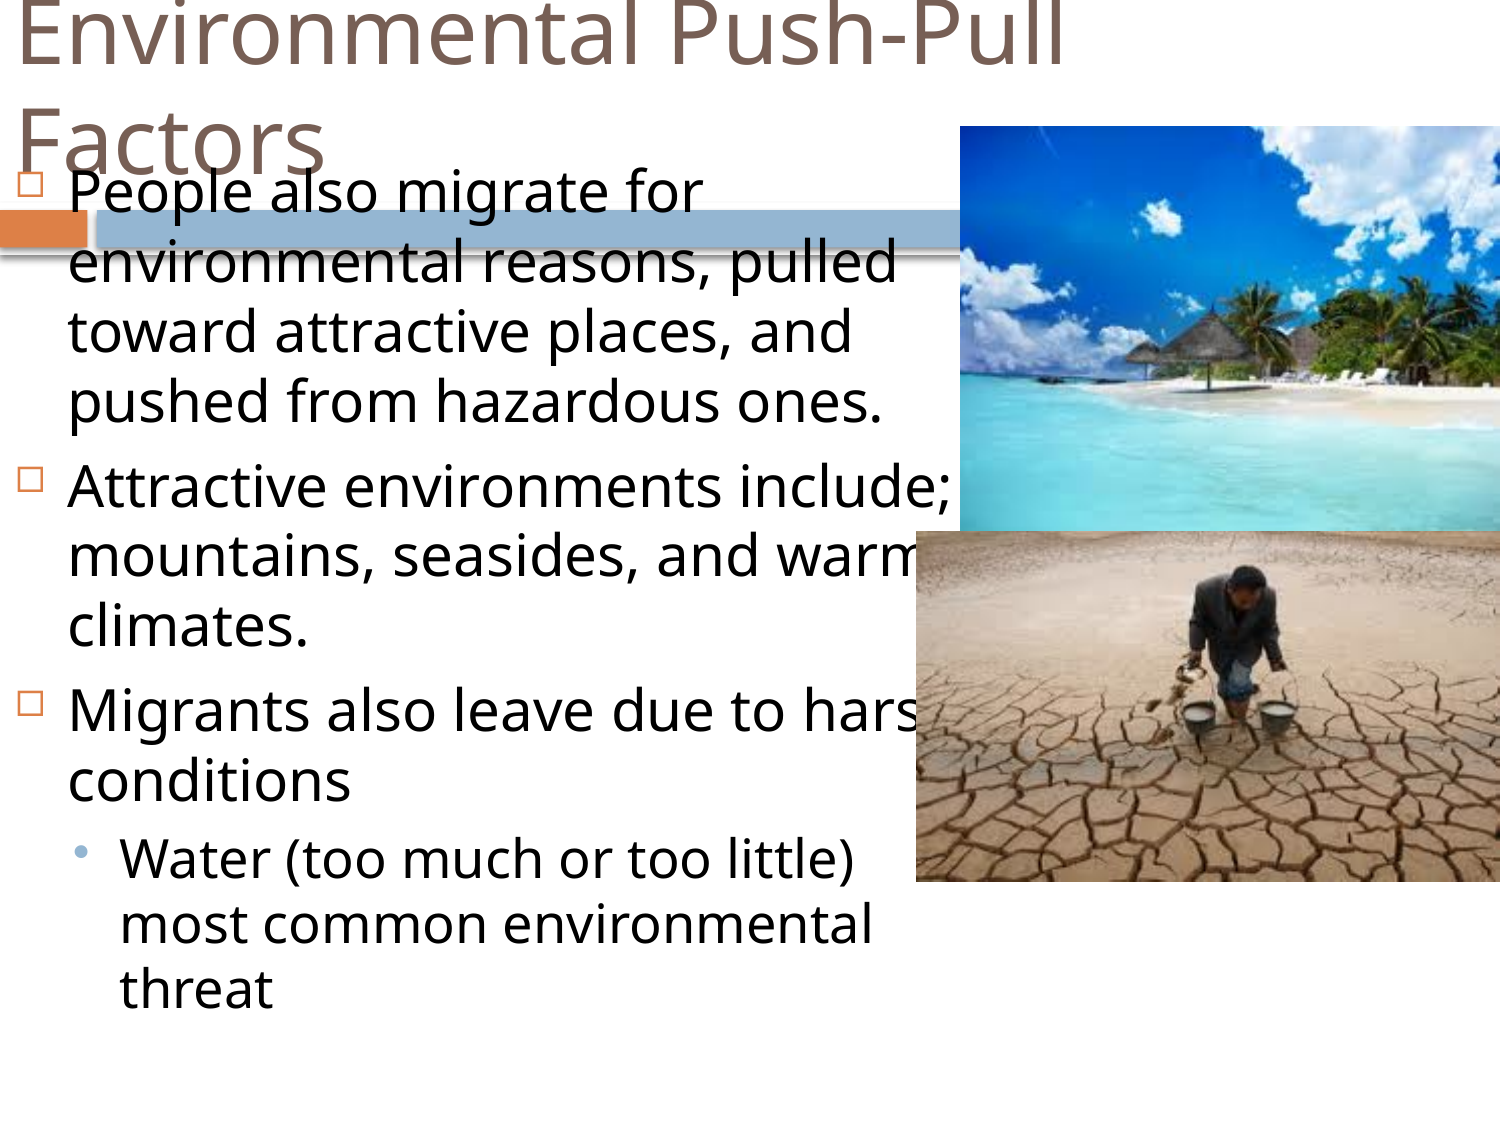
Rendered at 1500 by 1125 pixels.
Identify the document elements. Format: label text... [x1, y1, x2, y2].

list People also migrate for environmental reasons, pulled toward attractive places, and pushed from hazardous ones. Attractive environments include; mountains, seasides, and warm climates. Migrants also leave due to harsh conditions Water (too much or too little) most common environmental threat [0, 147, 1012, 1125]
title Environmental Push-Pull Factors [0, 17, 1372, 147]
picture [915, 126, 1500, 882]
